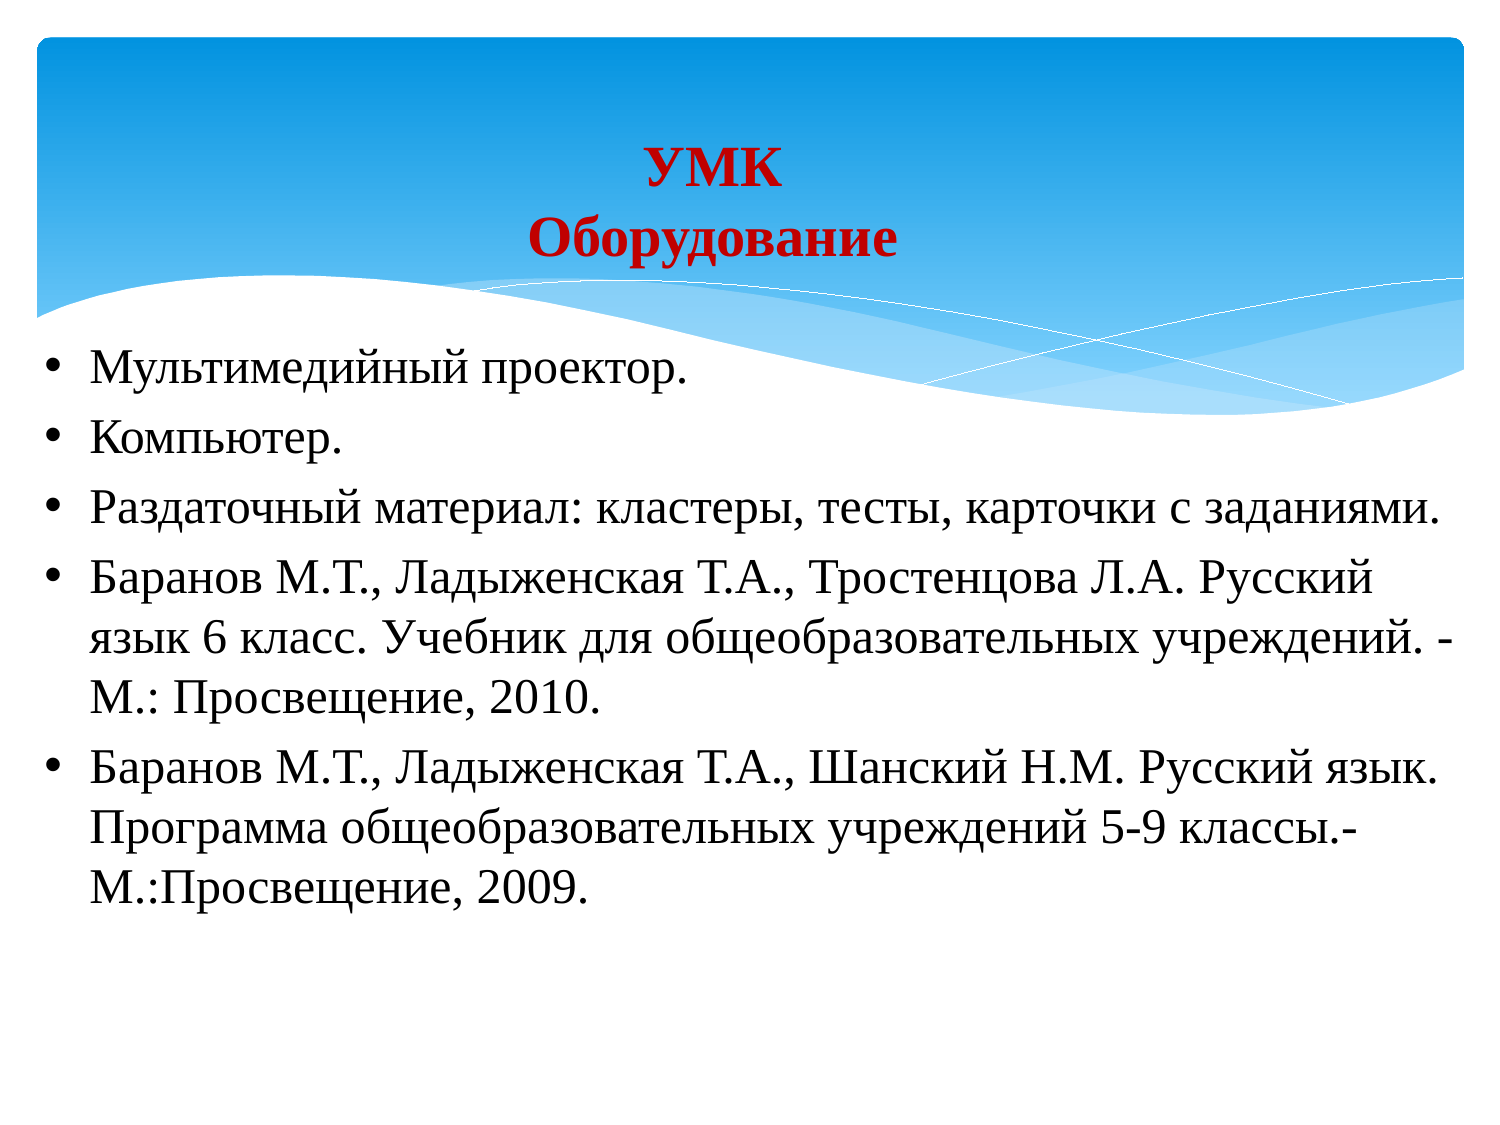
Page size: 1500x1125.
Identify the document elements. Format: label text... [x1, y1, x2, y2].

title УМК Оборудование [0, 128, 1425, 267]
list Мультимедийный проектор. Компьютер. Раздаточный материал: кластеры, тесты, карточки с заданиями. Баранов М.Т., Ладыженская Т.А., Тростенцова Л.А. Русский язык 6 класс. Учебник для общеобразовательных учреждений. - М.: Просвещение, 2010. Баранов М.Т., Ладыженская Т.А., Шанский Н.М. Русский язык. Программа общеобразовательных учреждений 5-9 классы.- М.:Просвещение, 2009. [29, 326, 1471, 1005]
